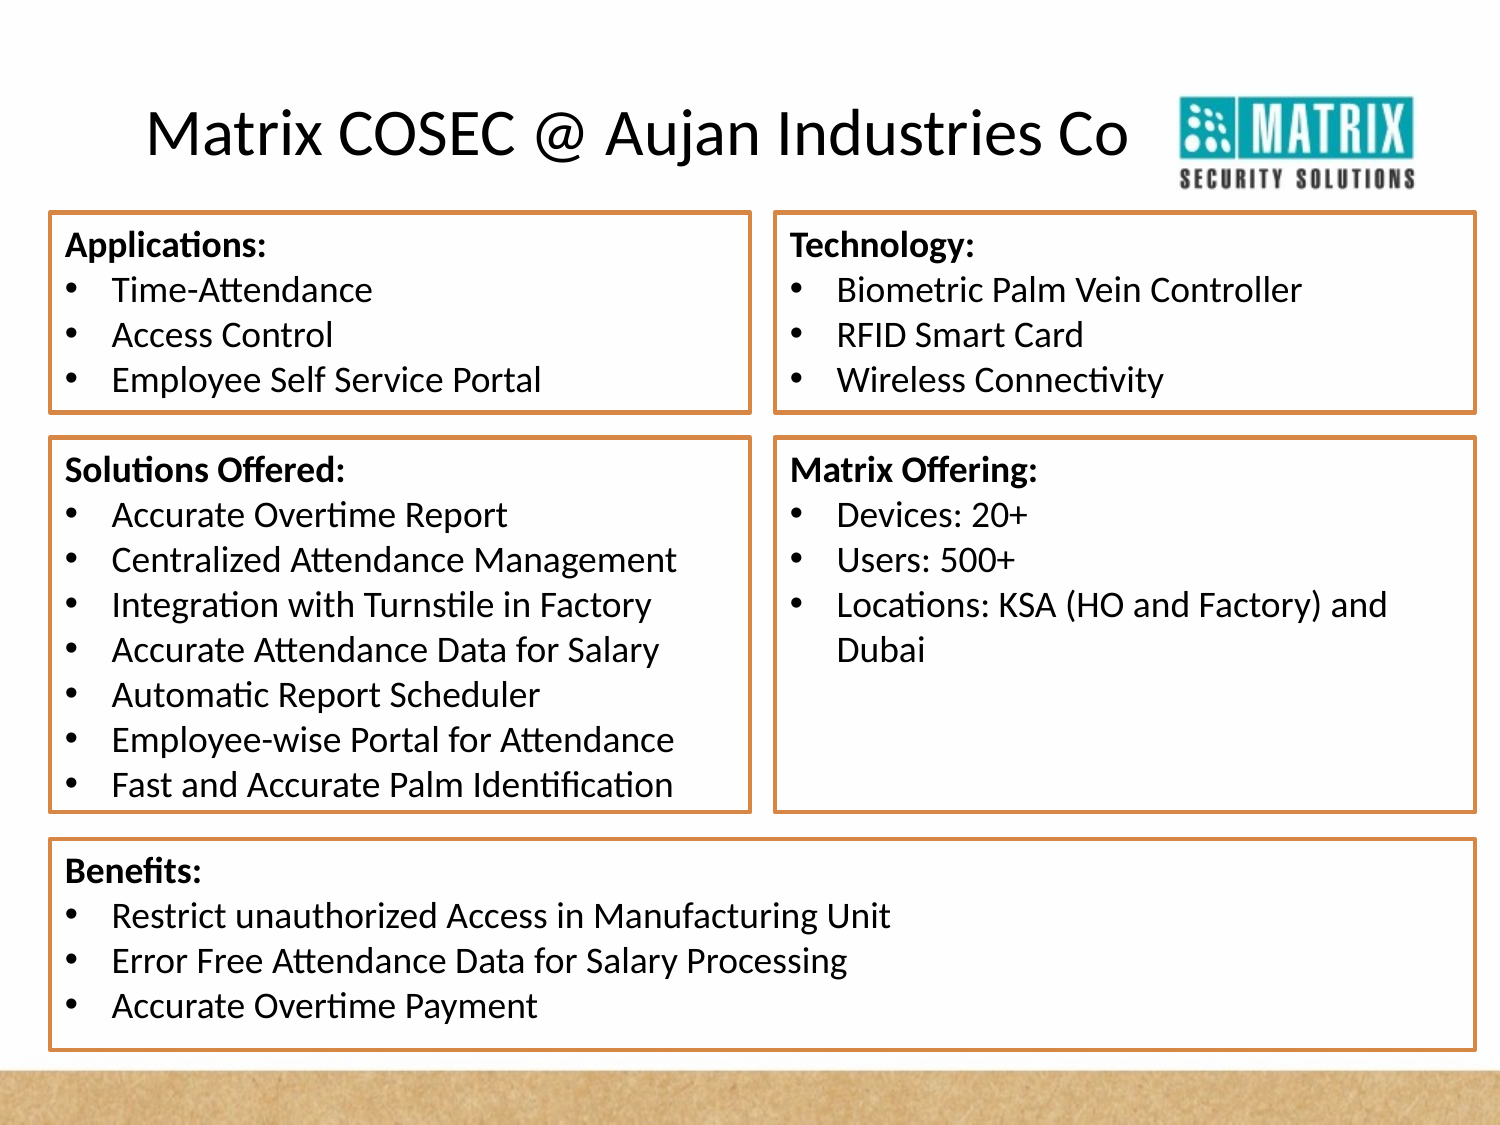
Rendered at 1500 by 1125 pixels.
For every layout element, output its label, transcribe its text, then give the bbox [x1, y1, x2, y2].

picture [0, 0, 1500, 1125]
text_box Applications: Time-Attendance Access Control Employee Self Service Portal [48, 210, 752, 415]
text_box Matrix COSEC @ Aujan Industries Co [130, 80, 1150, 176]
text_box Technology: Biometric Palm Vein Controller RFID Smart Card Wireless Connectivity [773, 210, 1477, 415]
text_box Solutions Offered: Accurate Overtime Report Centralized Attendance Management Integration with Turnstile in Factory Accurate Attendance Data for Salary Automatic Report Scheduler Employee-wise Portal for Attendance Fast and Accurate Palm Identification [48, 435, 752, 814]
text_box Matrix Offering: Devices: 20+ Users: 500+ Locations: KSA (HO and Factory) and Dubai [773, 435, 1477, 814]
text_box Benefits: Restrict unauthorized Access in Manufacturing Unit Error Free Attendance Data for Salary Processing Accurate Overtime Payment [48, 837, 1477, 1052]
